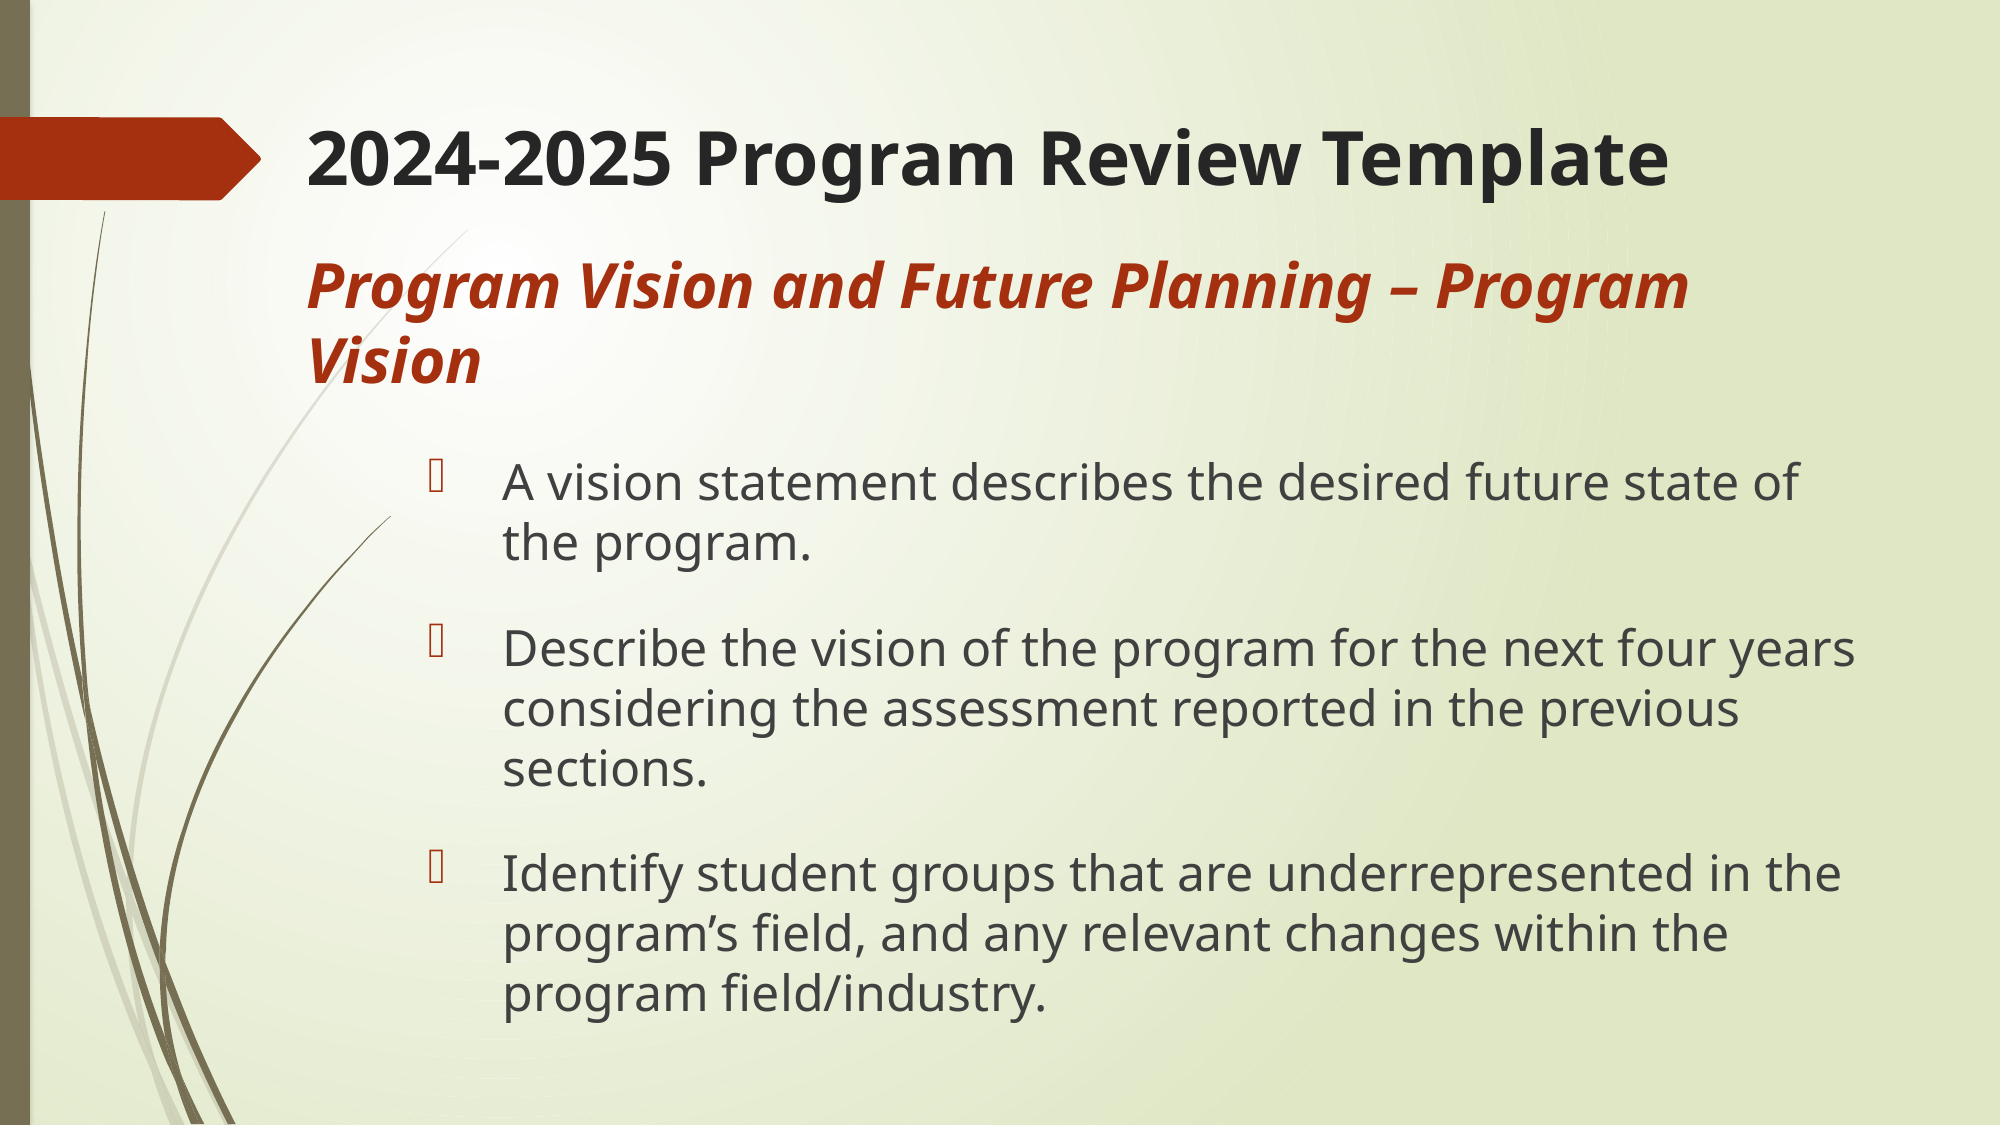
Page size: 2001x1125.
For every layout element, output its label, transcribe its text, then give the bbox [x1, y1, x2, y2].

title 2024-2025 Program Review Template [291, 102, 1926, 313]
list Program Vision and Future Planning – Program Vision A vision statement describes the desired future state of the program. Describe the vision of the program for the next four years considering the assessment reported in the previous sections. Identify student groups that are underrepresented in the program’s field, and any relevant changes within the program field/industry. [291, 238, 1888, 1100]
